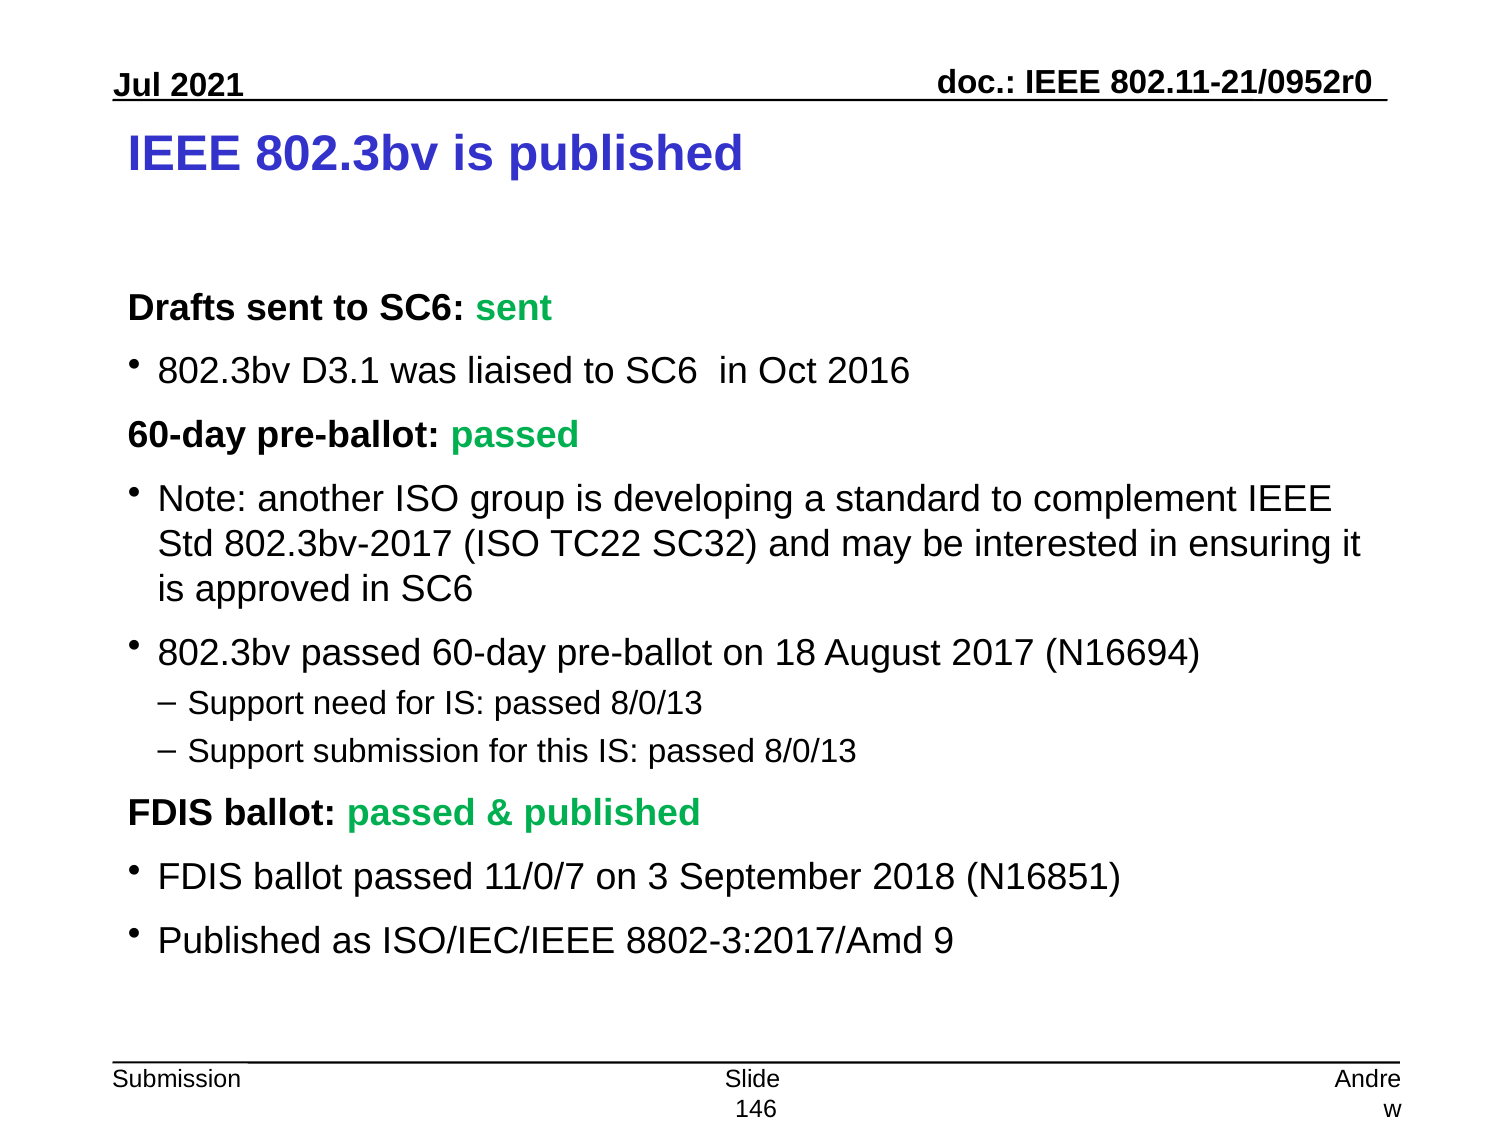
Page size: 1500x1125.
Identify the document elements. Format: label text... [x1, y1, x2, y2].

list Drafts sent to SC6: sent 802.3bv D3.1 was liaised to SC6 in Oct 2016 60-day pre-ballot: passed Note: another ISO group is developing a standard to complement IEEE Std 802.3bv-2017 (ISO TC22 SC32) and may be interested in ensuring it is approved in SC6 802.3bv passed 60-day pre-ballot on 18 August 2017 (N16694) Support need for IS: passed 8/0/13 Support submission for this IS: passed 8/0/13 FDIS ballot: passed & published FDIS ballot passed 11/0/7 on 3 September 2018 (N16851) Published as ISO/IEC/IEEE 8802-3:2017/Amd 9 [112, 275, 1388, 950]
title IEEE 802.3bv is published [112, 112, 1388, 275]
footer Andrew Myles, Cisco [1320, 1061, 1402, 1093]
slide_number Slide 146 [709, 1061, 803, 1093]
